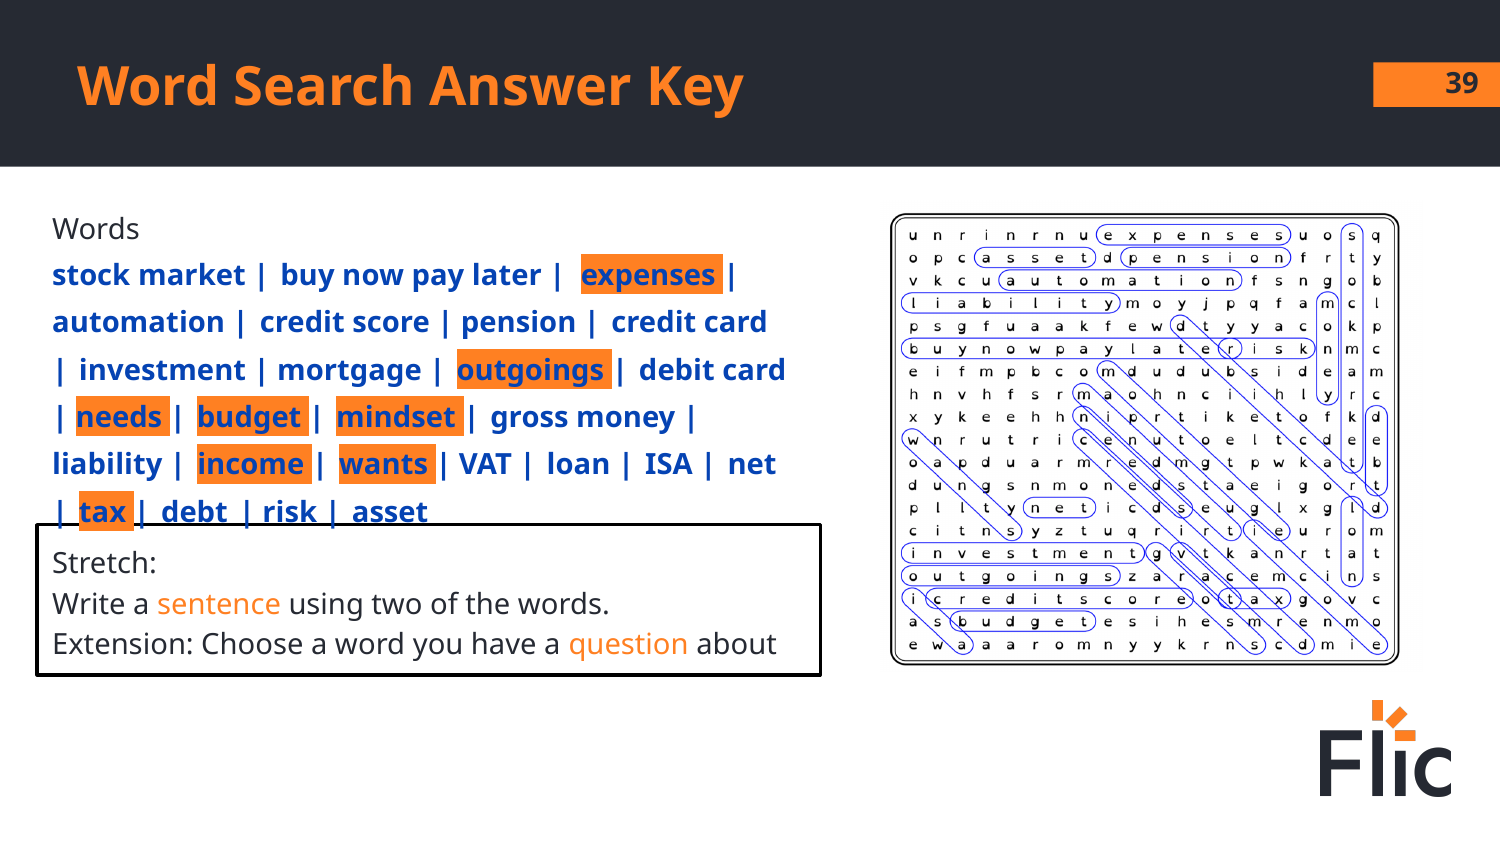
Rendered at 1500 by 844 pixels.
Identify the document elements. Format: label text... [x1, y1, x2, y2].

slide_number ‹#› [1423, 66, 1500, 104]
text_box Words stock market | buy now pay later | expenses | automation | credit score | pension | credit card | investment | mortgage | outgoings | debit card | needs | budget | mindset | gross money | liability | income | wants | VAT | loan | ISA | net | tax | debt | risk | asset [37, 190, 803, 546]
text_box Stretch: Write a sentence using two of the words. Extension: Choose a word you have a question about [37, 524, 821, 676]
picture [880, 199, 1423, 672]
picture [1320, 700, 1451, 797]
text_box Word Search Answer Key [62, 41, 1020, 127]
